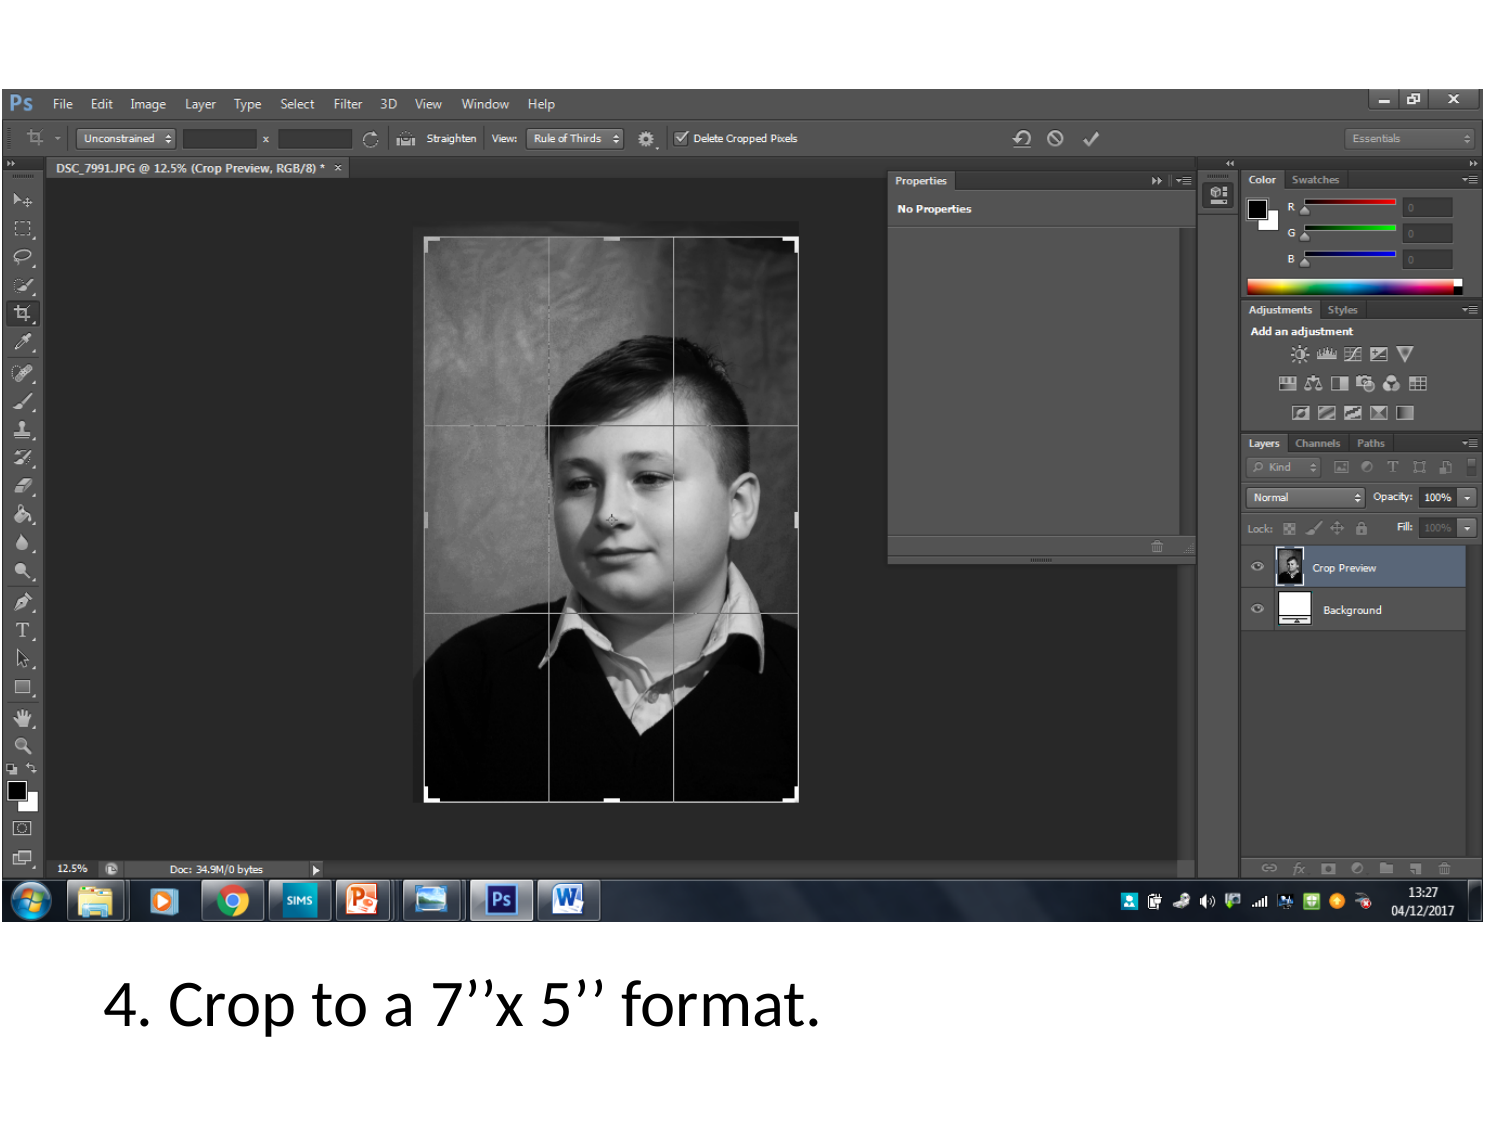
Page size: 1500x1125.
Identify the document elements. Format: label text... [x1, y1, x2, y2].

picture [2, 89, 1483, 923]
text_box 4. Crop to a 7’’x 5’’ format. [88, 952, 1128, 1047]
